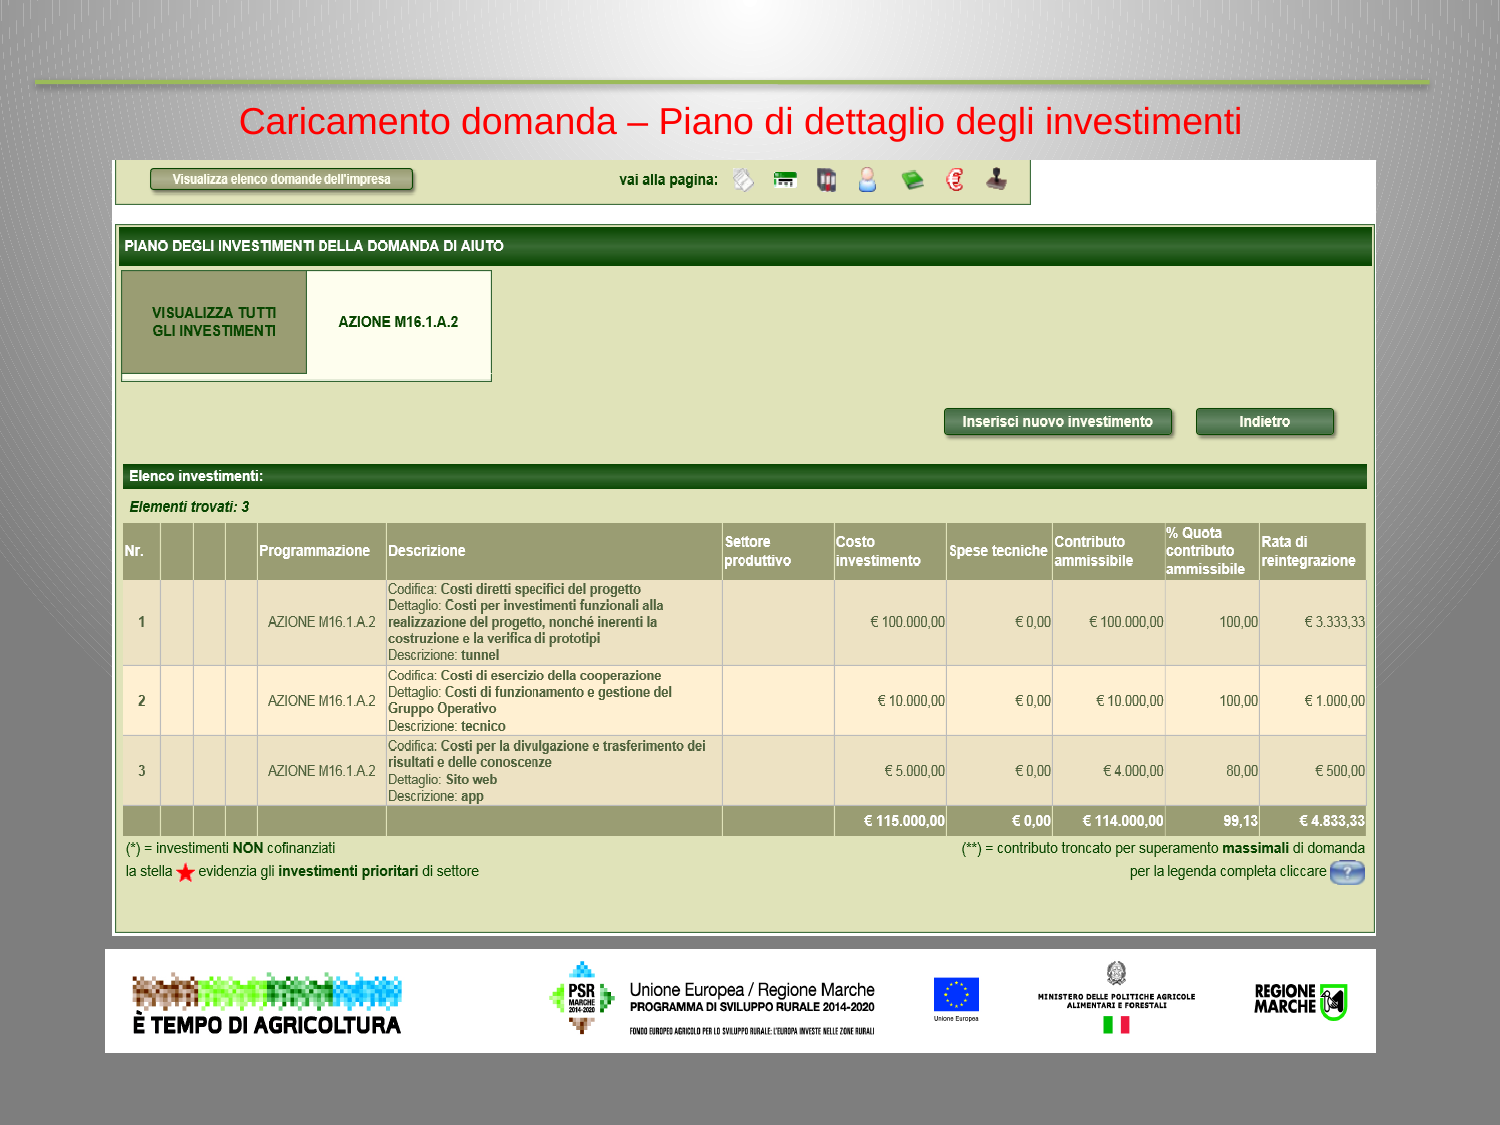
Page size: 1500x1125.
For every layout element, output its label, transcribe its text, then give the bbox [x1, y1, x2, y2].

picture [111, 160, 1377, 936]
text_box Caricamento domanda – Piano di dettaglio degli investimenti [93, 89, 1388, 150]
picture [105, 949, 1376, 1053]
